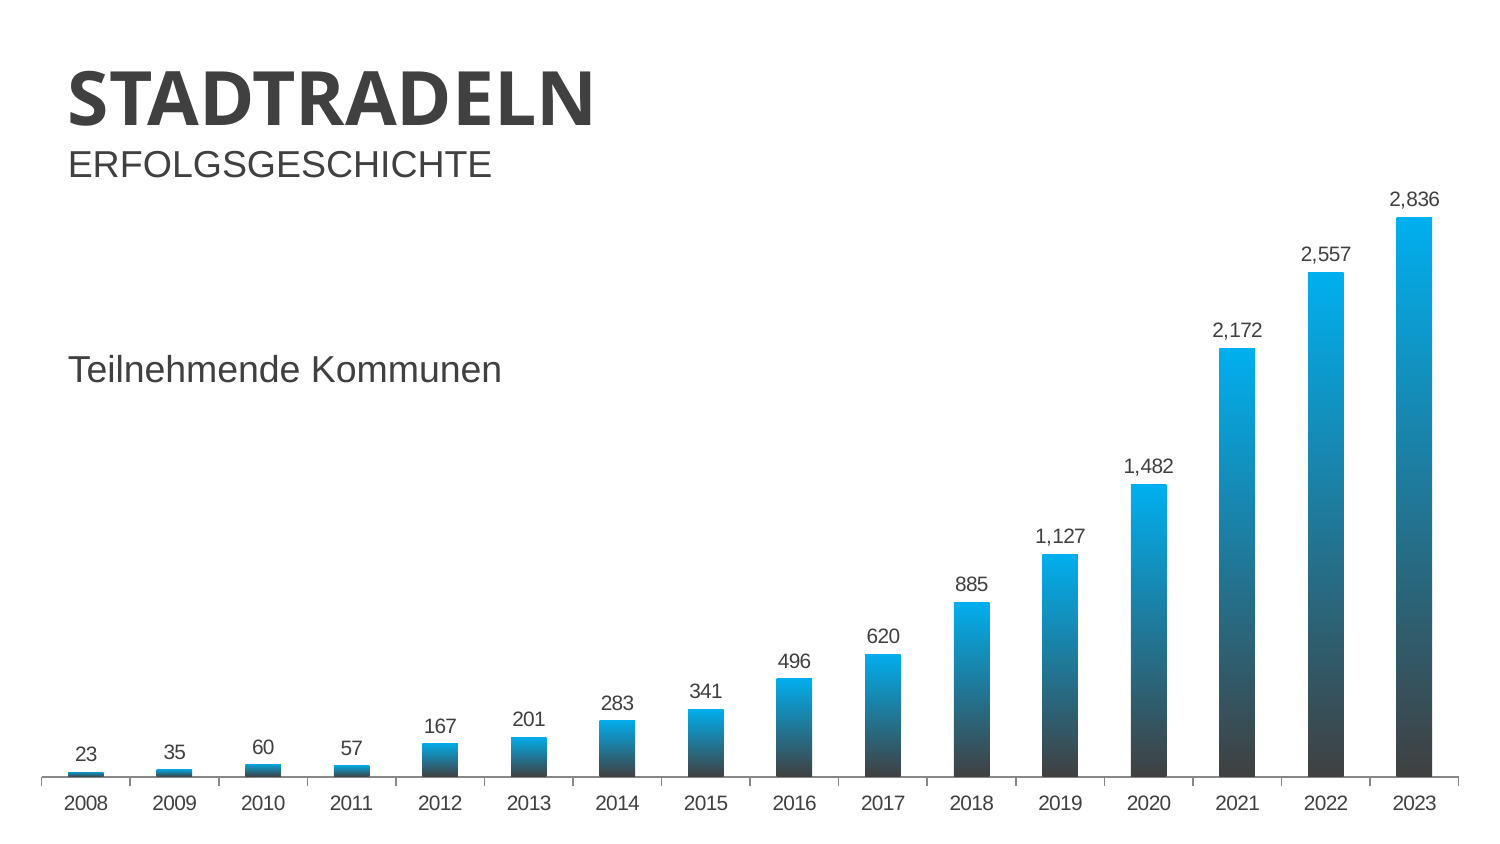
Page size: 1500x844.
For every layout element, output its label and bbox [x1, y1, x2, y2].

chart [0, 0, 1500, 844]
